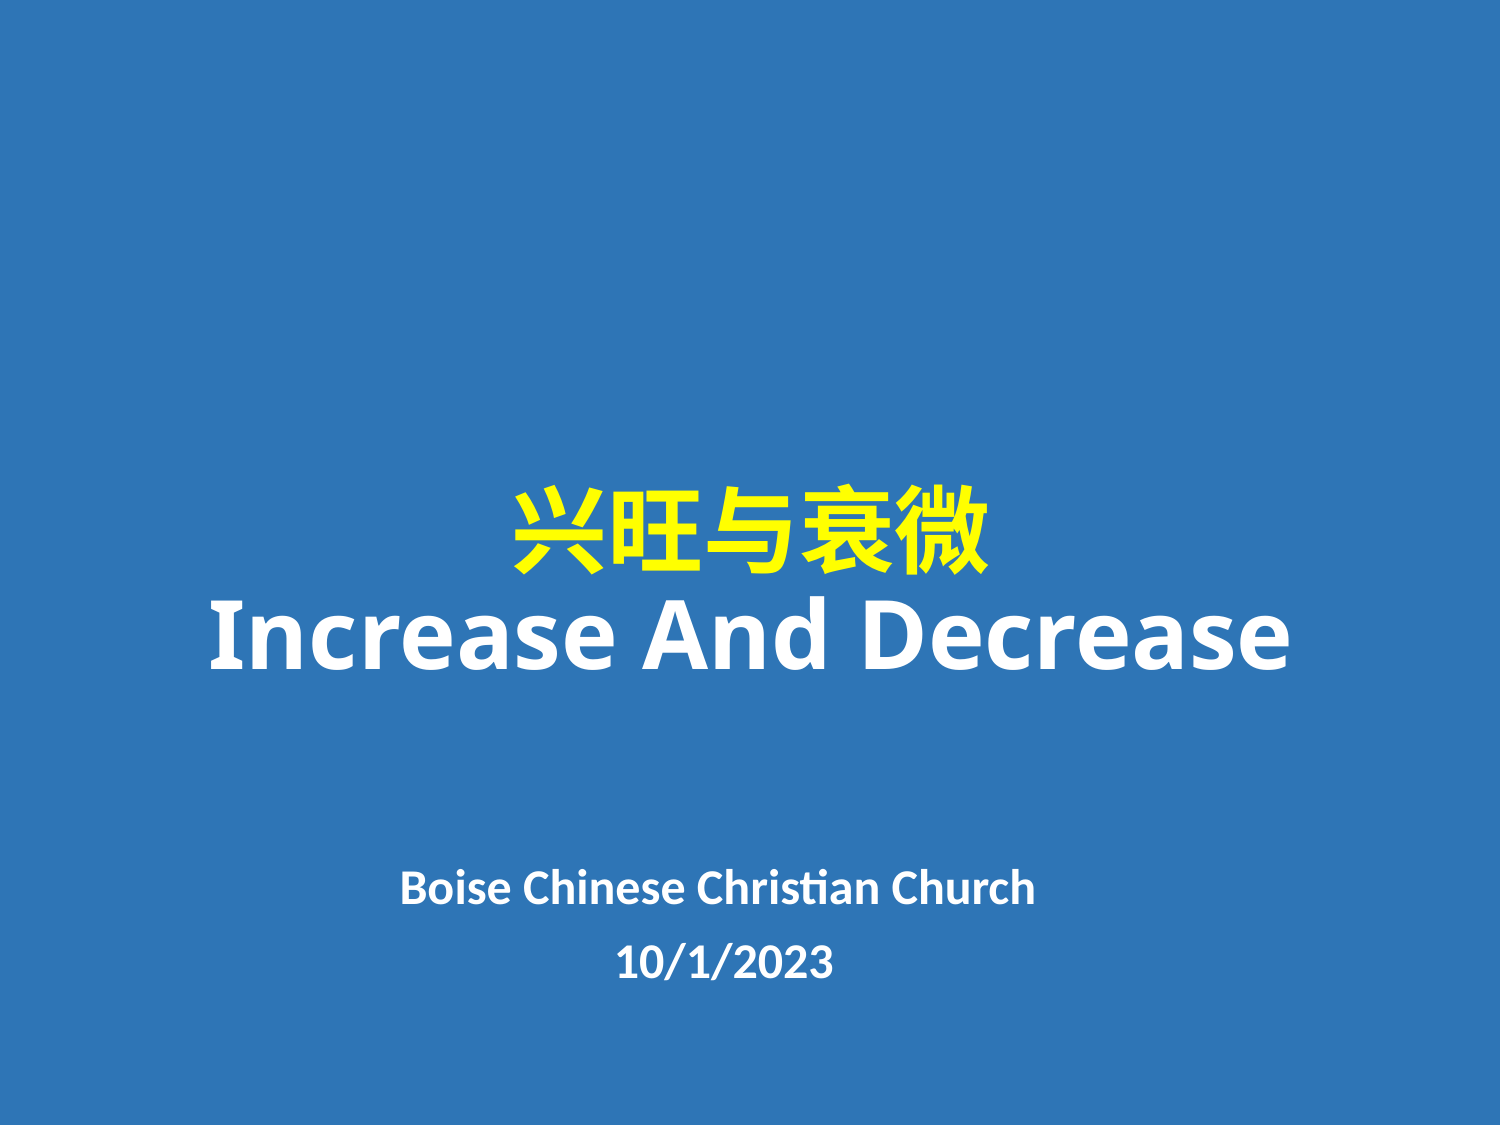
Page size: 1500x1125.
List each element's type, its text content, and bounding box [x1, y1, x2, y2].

title 兴旺与衰微 Increase And Decrease [21, 111, 1481, 699]
subtitle Boise Chinese Christian Church 10/1/2023 [161, 853, 1287, 1125]
